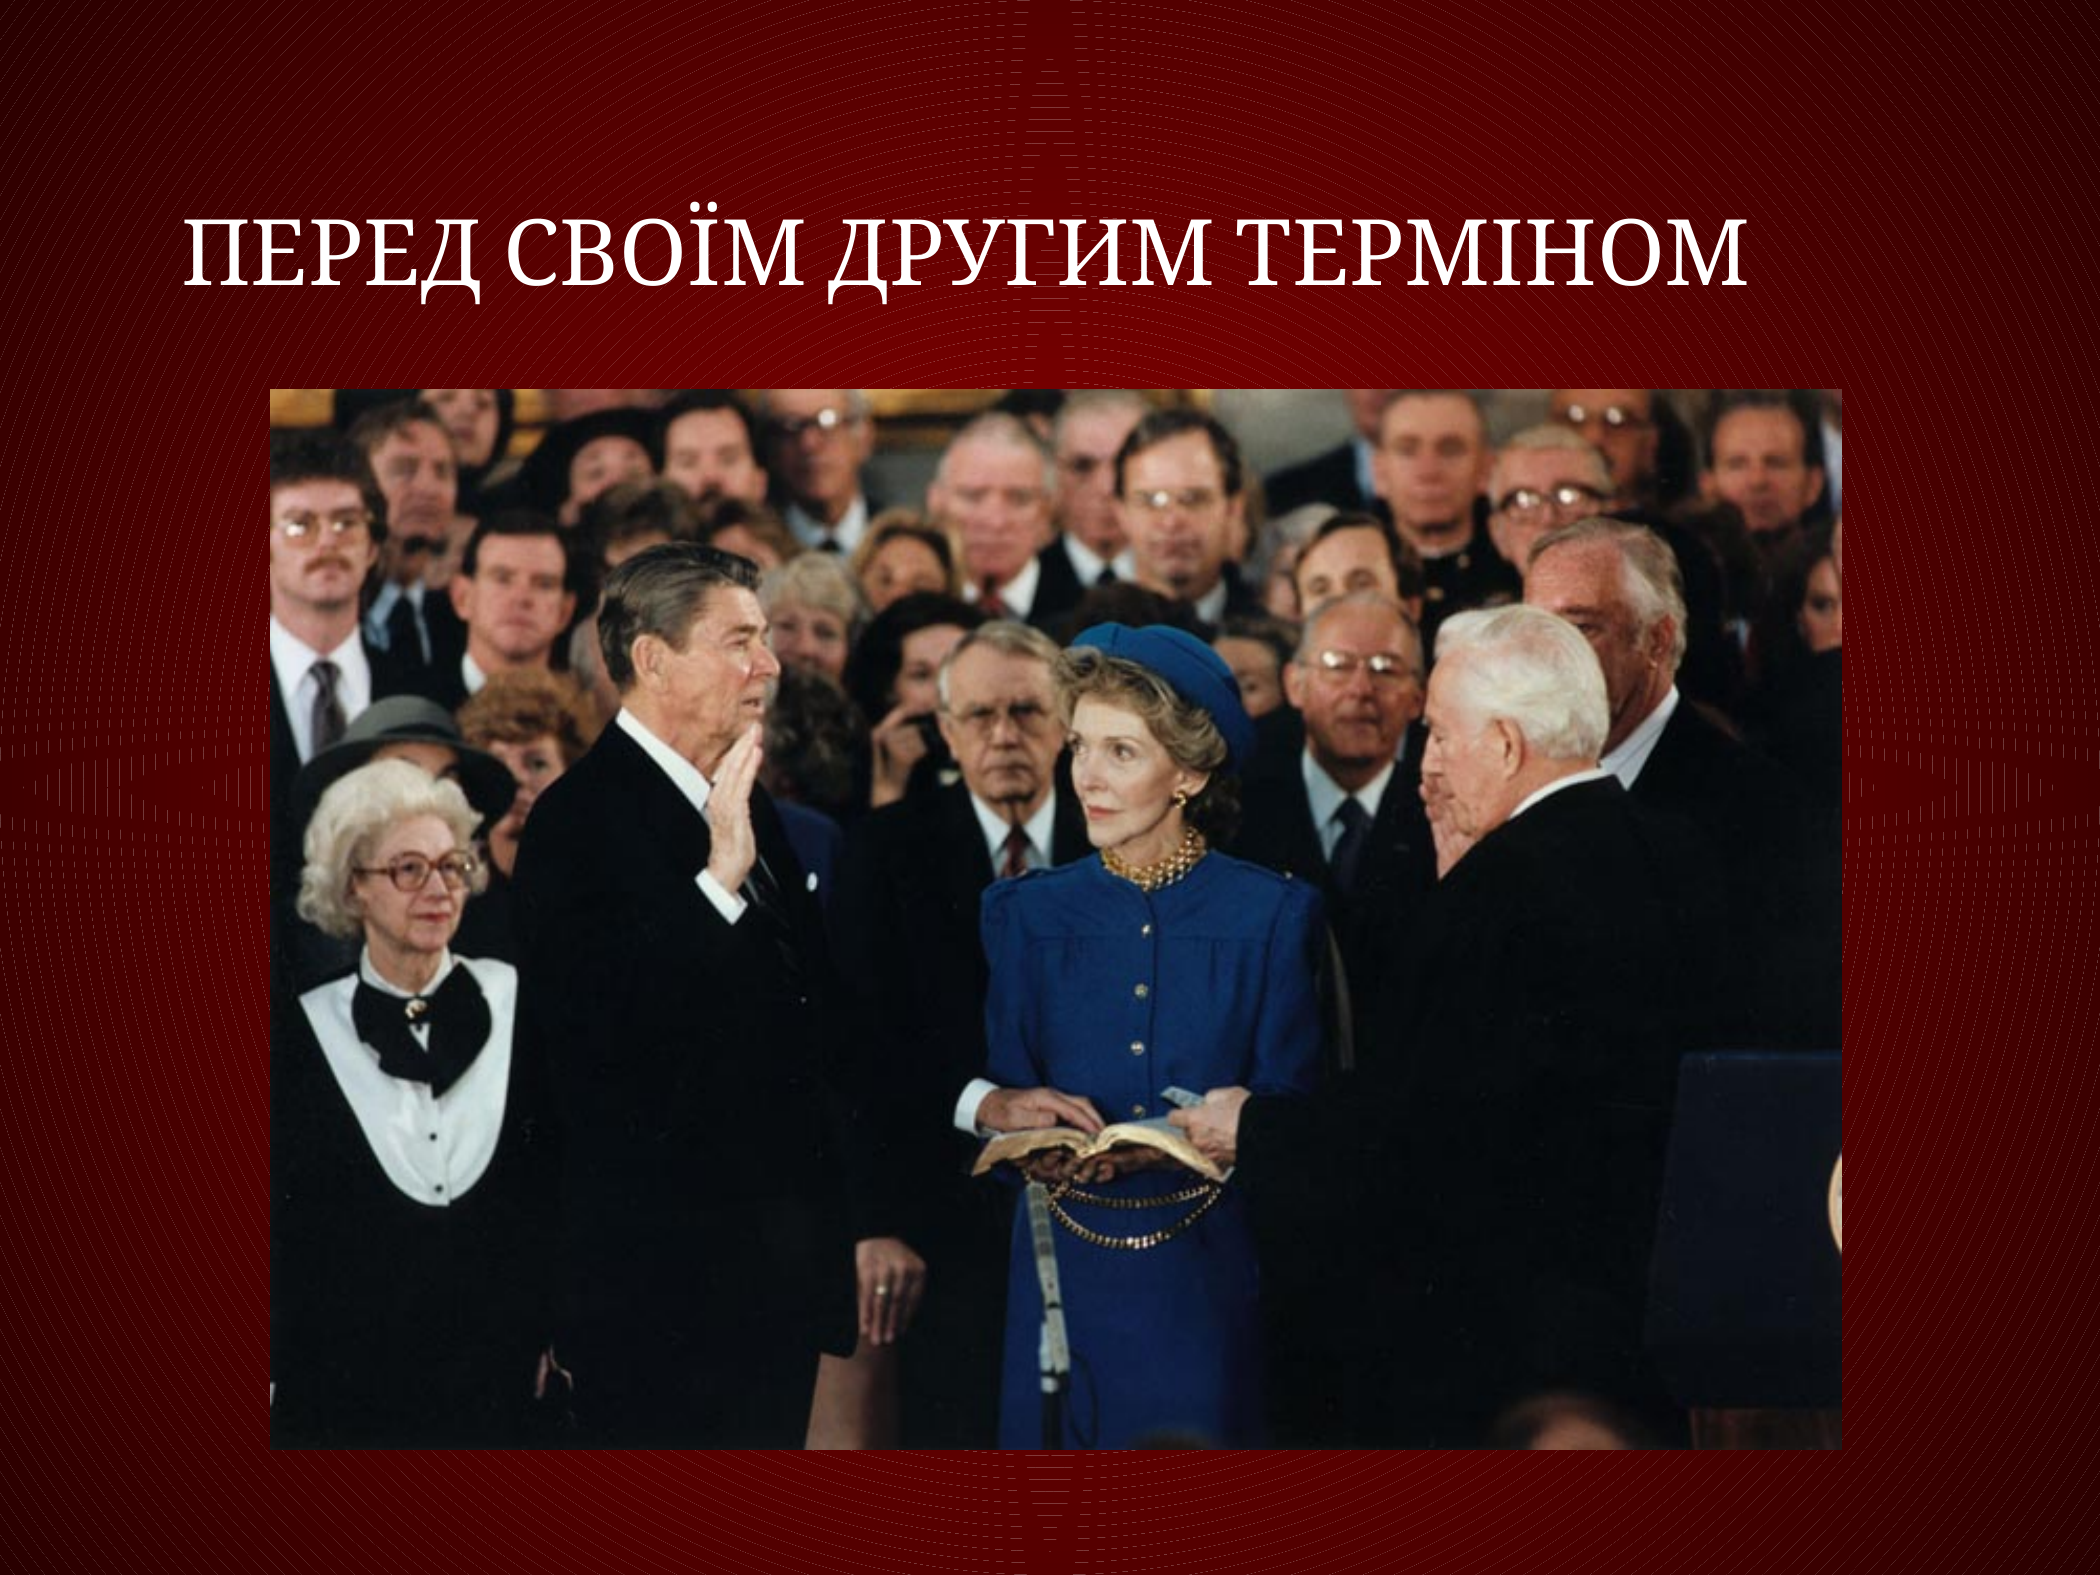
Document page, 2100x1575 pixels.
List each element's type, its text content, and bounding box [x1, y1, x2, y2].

title Перед своїм другим терміном [157, 110, 1943, 315]
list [269, 389, 1842, 1450]
